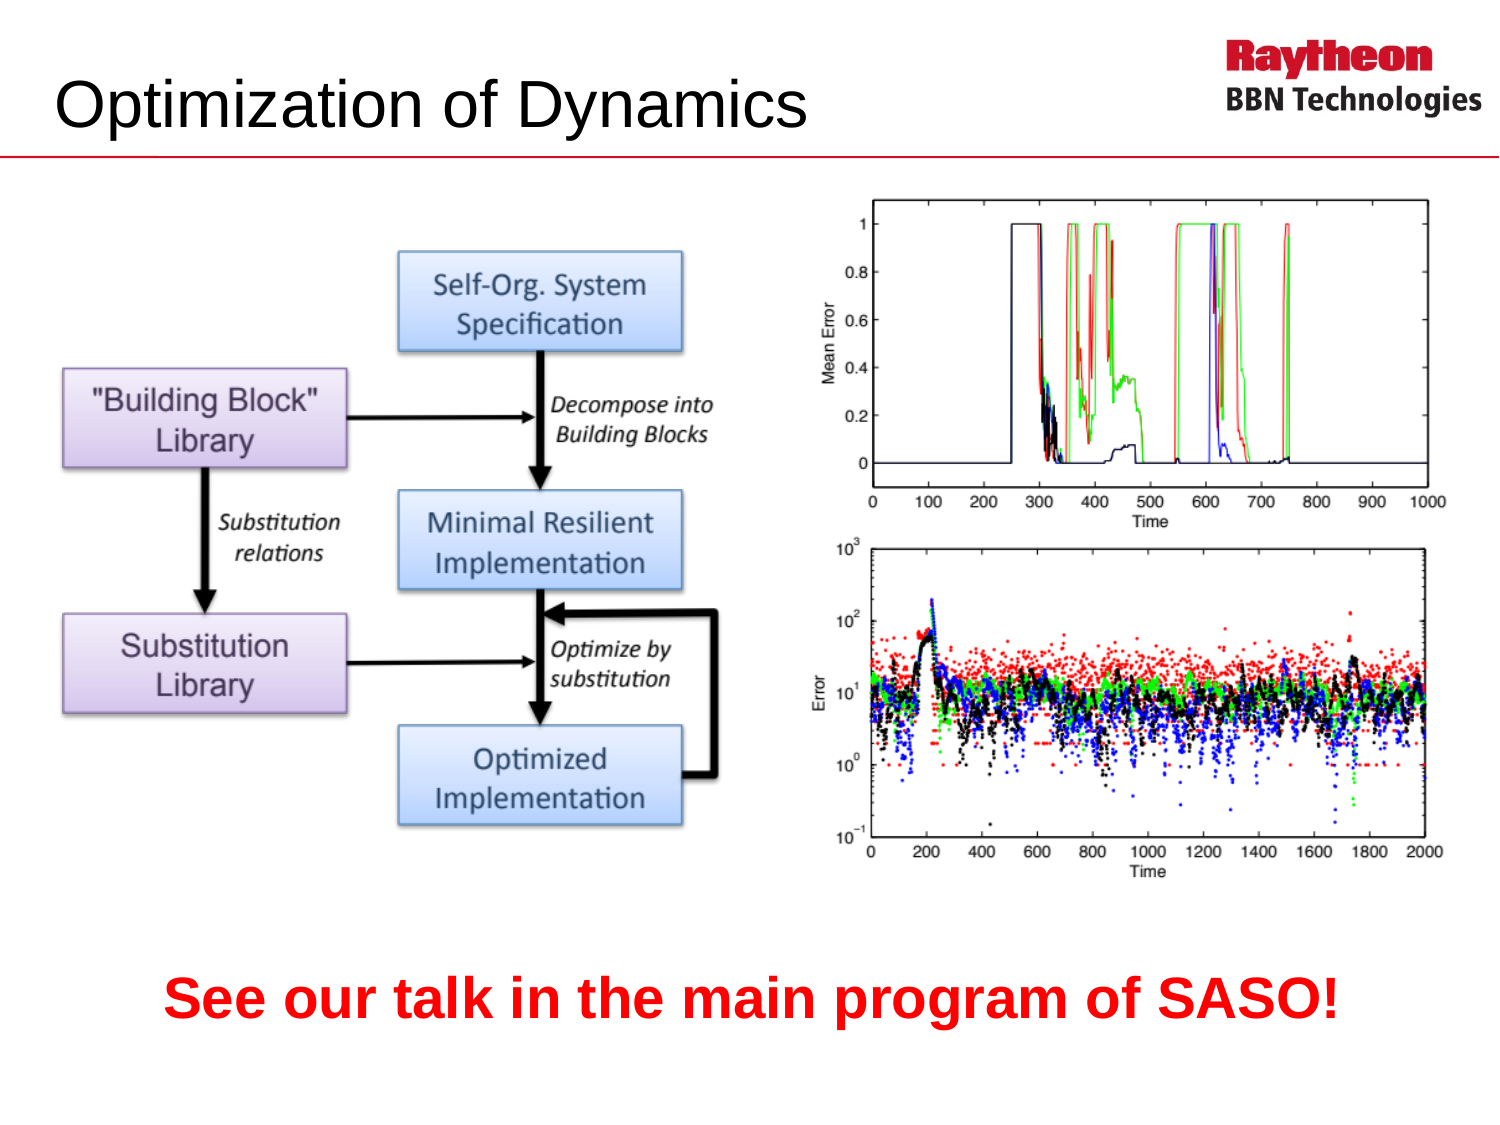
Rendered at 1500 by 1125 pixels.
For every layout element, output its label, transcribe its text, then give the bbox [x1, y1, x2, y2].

picture [53, 245, 733, 835]
picture [805, 194, 1450, 879]
list See our talk in the main program of SASO! [74, 952, 1431, 1080]
title Optimization of Dynamics [39, 44, 1390, 158]
picture [1222, 36, 1484, 121]
